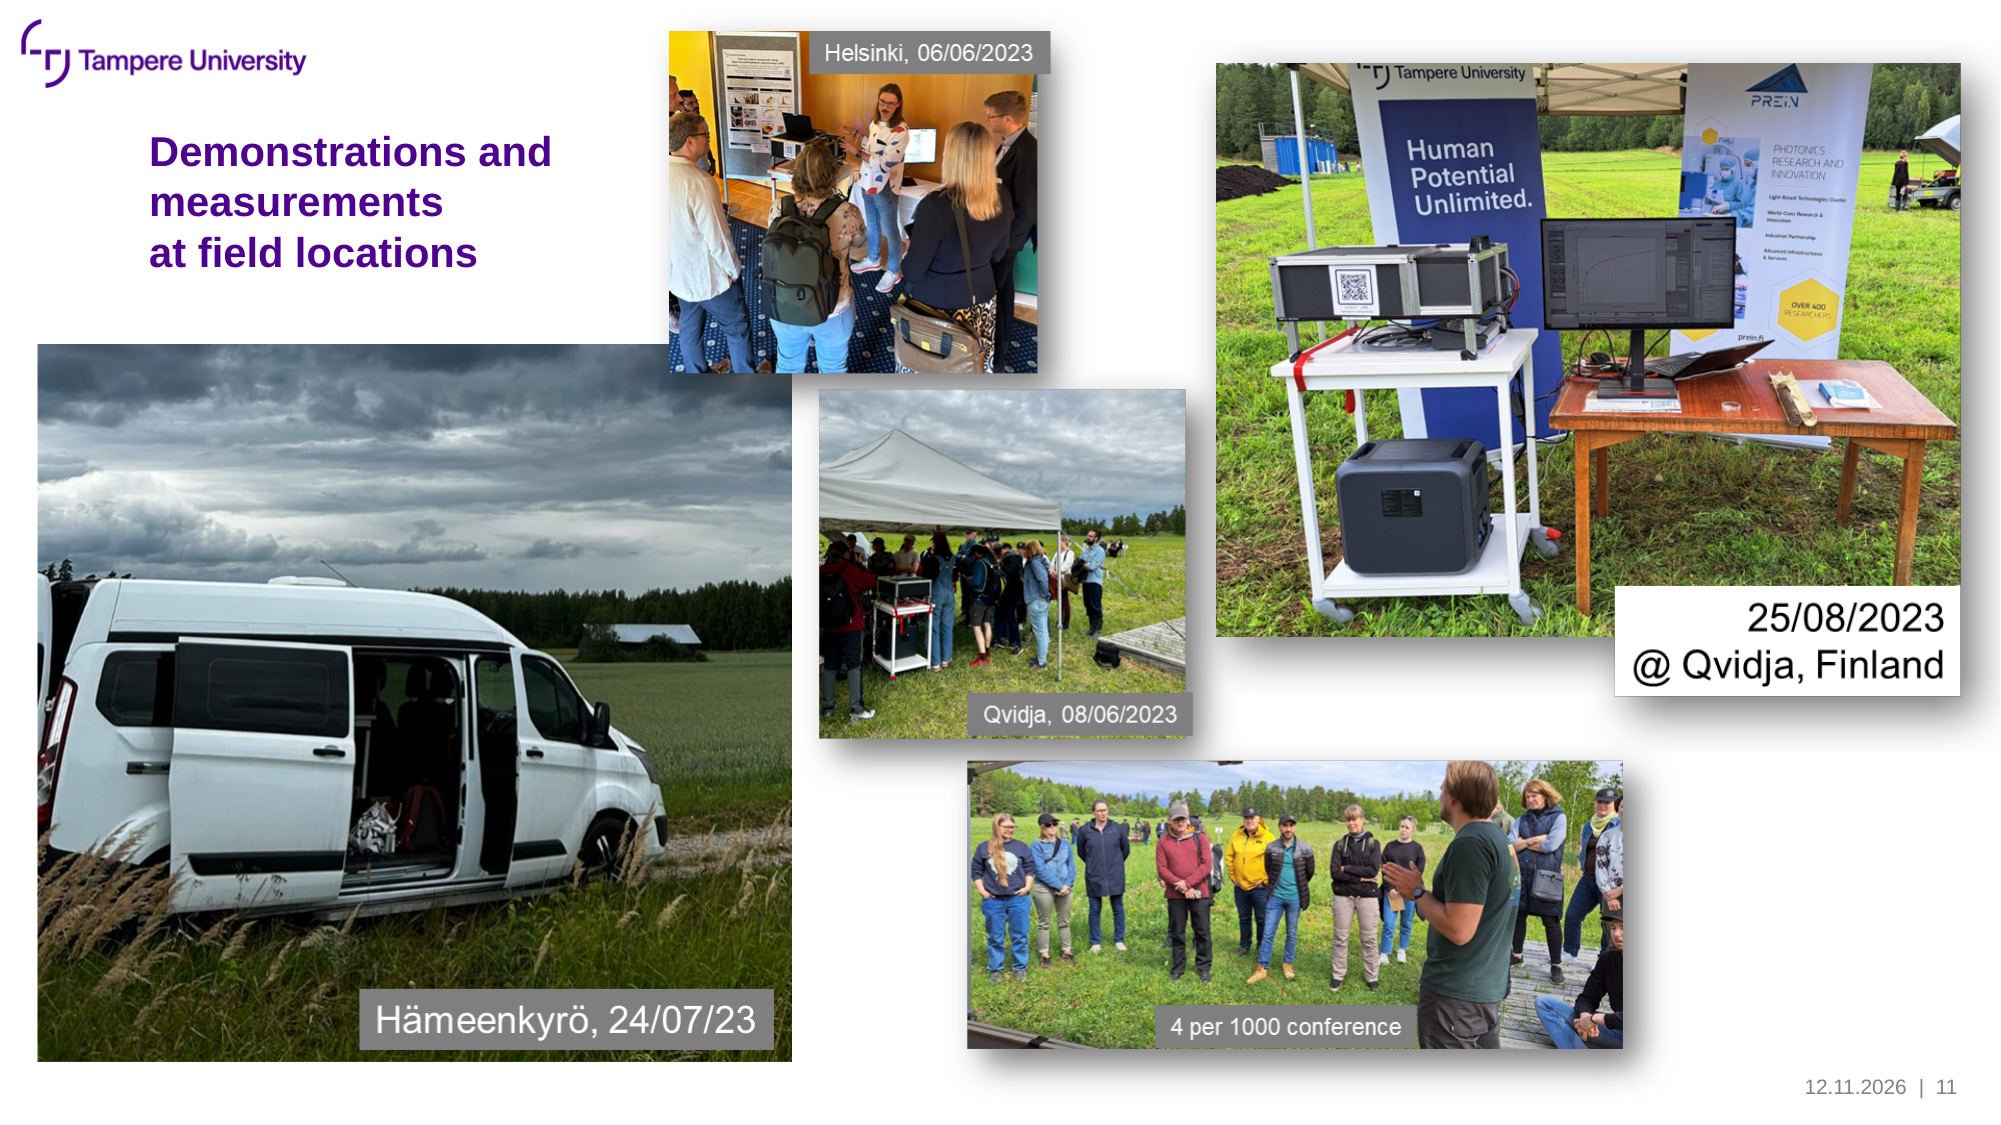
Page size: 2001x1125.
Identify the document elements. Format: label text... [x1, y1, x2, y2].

text_box | 11 [1918, 1064, 1981, 1107]
text_box 3.11.2023 [1780, 1064, 1907, 1107]
picture [35, 0, 1969, 1115]
text_box Demonstrations and measurements at field locations [134, 117, 580, 283]
picture [20, 18, 307, 88]
